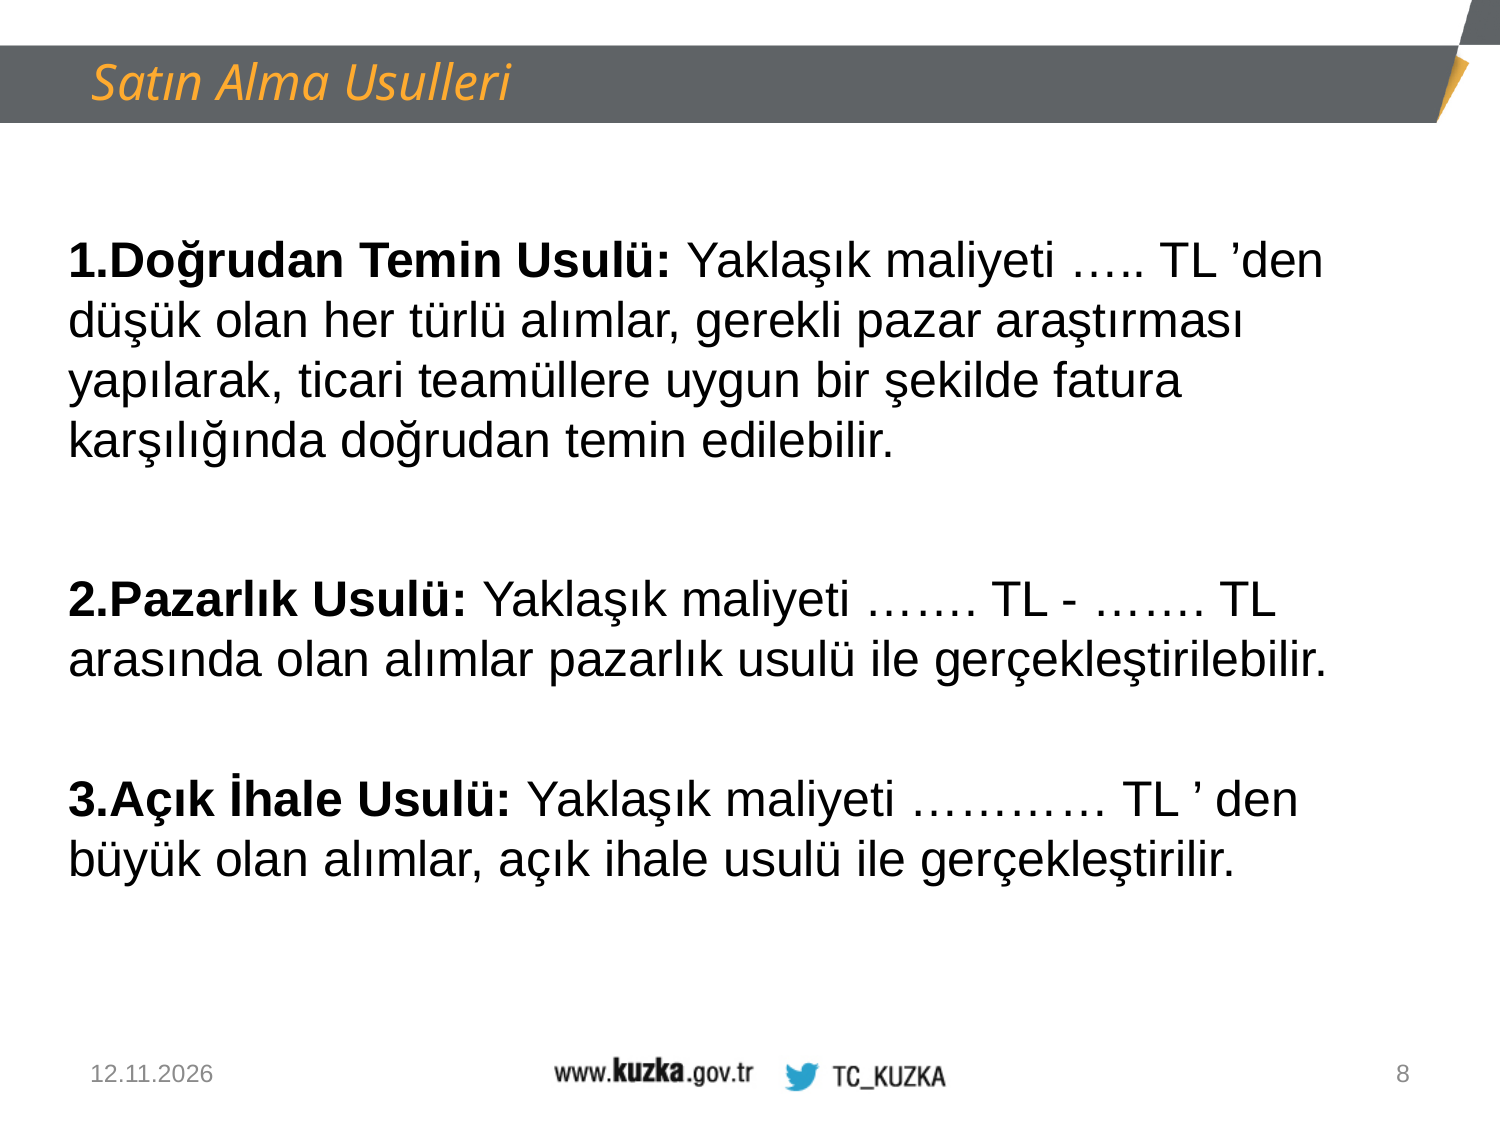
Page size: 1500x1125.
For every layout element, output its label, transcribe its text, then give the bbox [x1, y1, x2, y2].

picture [549, 1055, 951, 1094]
picture [0, 0, 1500, 144]
list Satın Alma Usulleri [76, 42, 1270, 126]
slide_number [75, 1042, 425, 1103]
slide_number 8 [1074, 1042, 1425, 1103]
list 1.Doğrudan Temin Usulü: Yaklaşık maliyeti ….. TL ’den düşük olan her türlü alımlar, gerekli pazar araştırması yapılarak, ticari teamüllere uygun bir şekilde fatura karşılığında doğrudan temin edilebilir. 2.Pazarlık Usulü: Yaklaşık maliyeti ……. TL - ……. TL arasında olan alımlar pazarlık usulü ile gerçekleştirilebilir. 3.Açık İhale Usulü: Yaklaşık maliyeti ………… TL ’ den büyük olan alımlar, açık ihale usulü ile gerçekleştirilir. [53, 219, 1437, 963]
